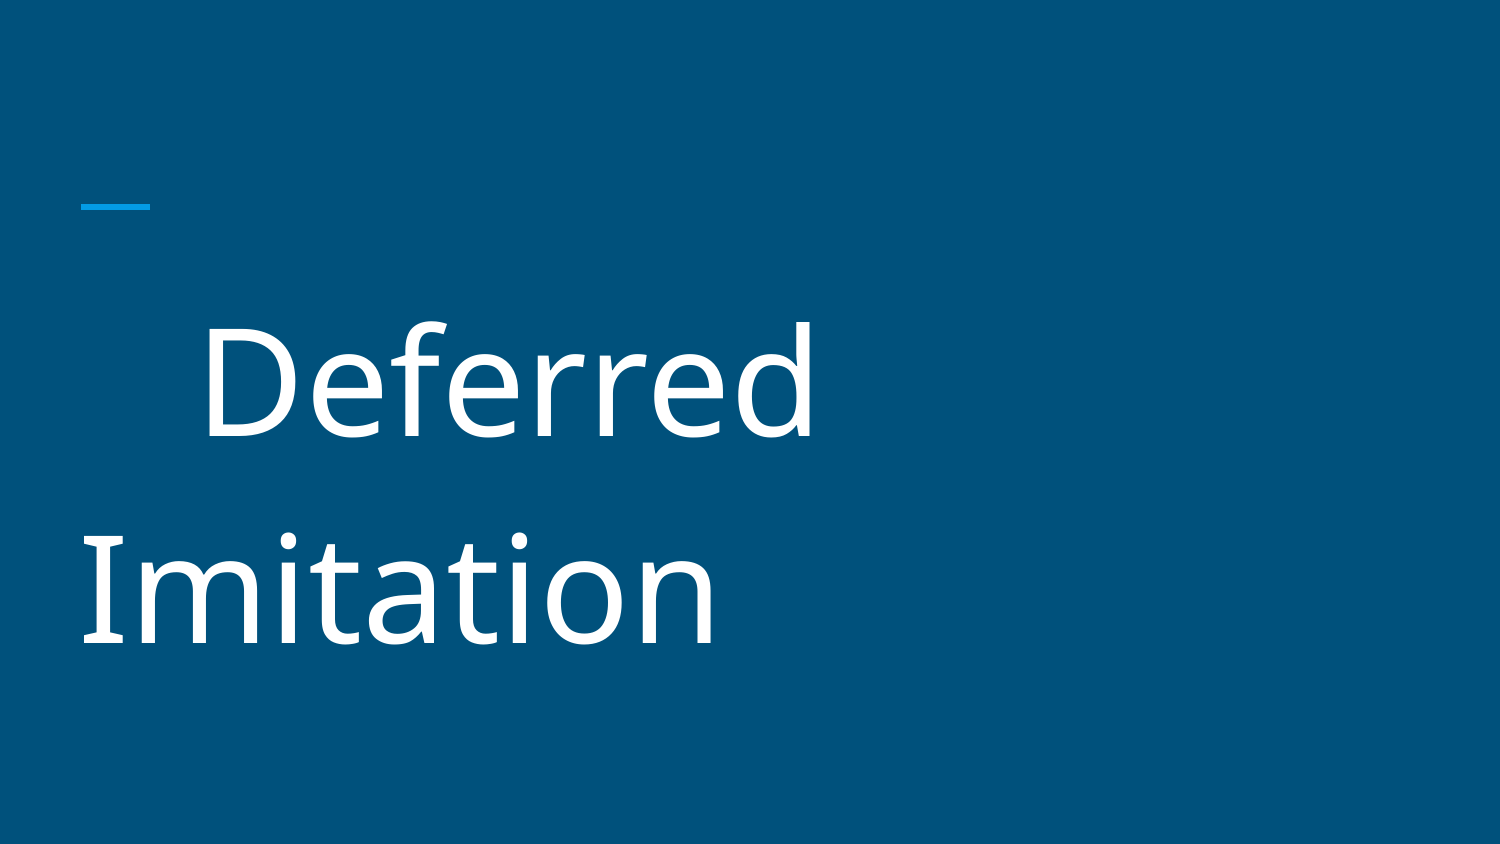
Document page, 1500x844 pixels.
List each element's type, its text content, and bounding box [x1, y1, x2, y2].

list Deferred Imitation [63, 244, 1437, 750]
